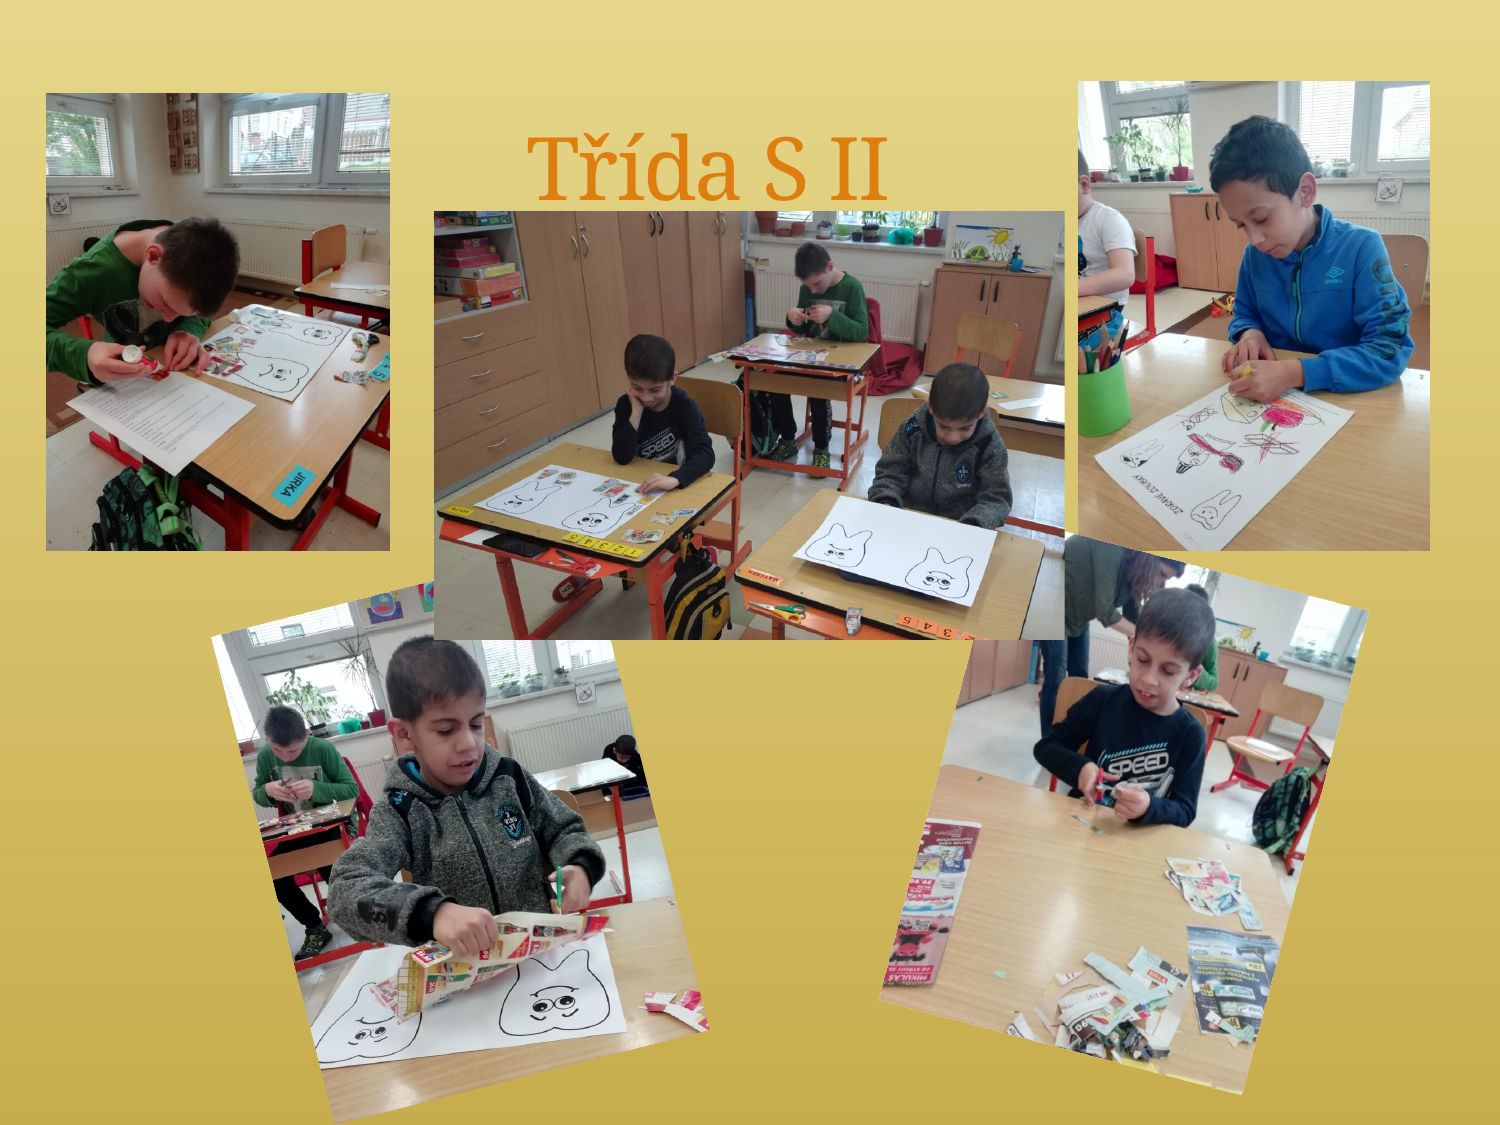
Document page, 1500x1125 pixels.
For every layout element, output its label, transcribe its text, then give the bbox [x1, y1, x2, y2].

picture [46, 93, 390, 551]
picture [212, 81, 1430, 1125]
title Třída S II [74, 24, 1425, 225]
